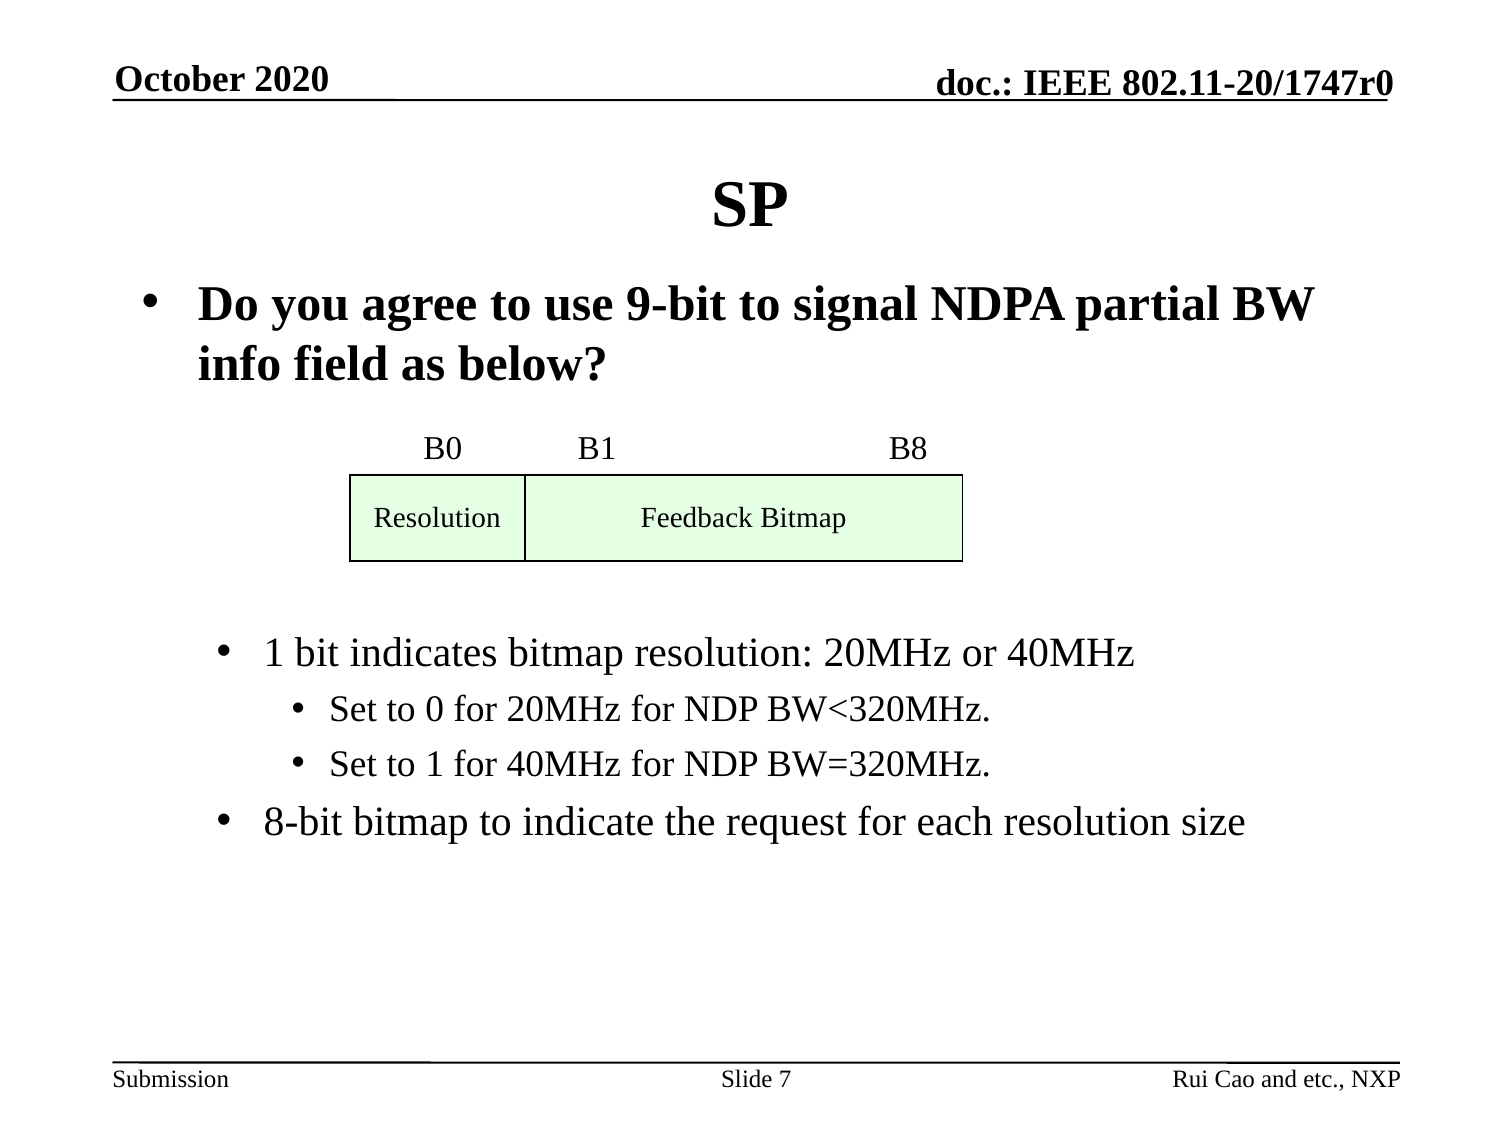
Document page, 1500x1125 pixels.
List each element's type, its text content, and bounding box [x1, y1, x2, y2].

text_box B0 B1 B8 [408, 419, 975, 474]
list Do you agree to use 9-bit to signal NDPA partial BW info field as below? 1 bit indicates bitmap resolution: 20MHz or 40MHz Set to 0 for 20MHz for NDP BW<320MHz. Set to 1 for 40MHz for NDP BW=320MHz. 8-bit bitmap to indicate the request for each resolution size [126, 262, 1402, 938]
footer Rui Cao and etc., NXP [878, 1061, 1402, 1093]
slide_number Slide 7 [712, 1061, 800, 1123]
table_header Feedback Bitmap [526, 476, 962, 560]
title SP [112, 112, 1388, 288]
table_header Resolution [351, 476, 524, 560]
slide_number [114, 54, 423, 100]
